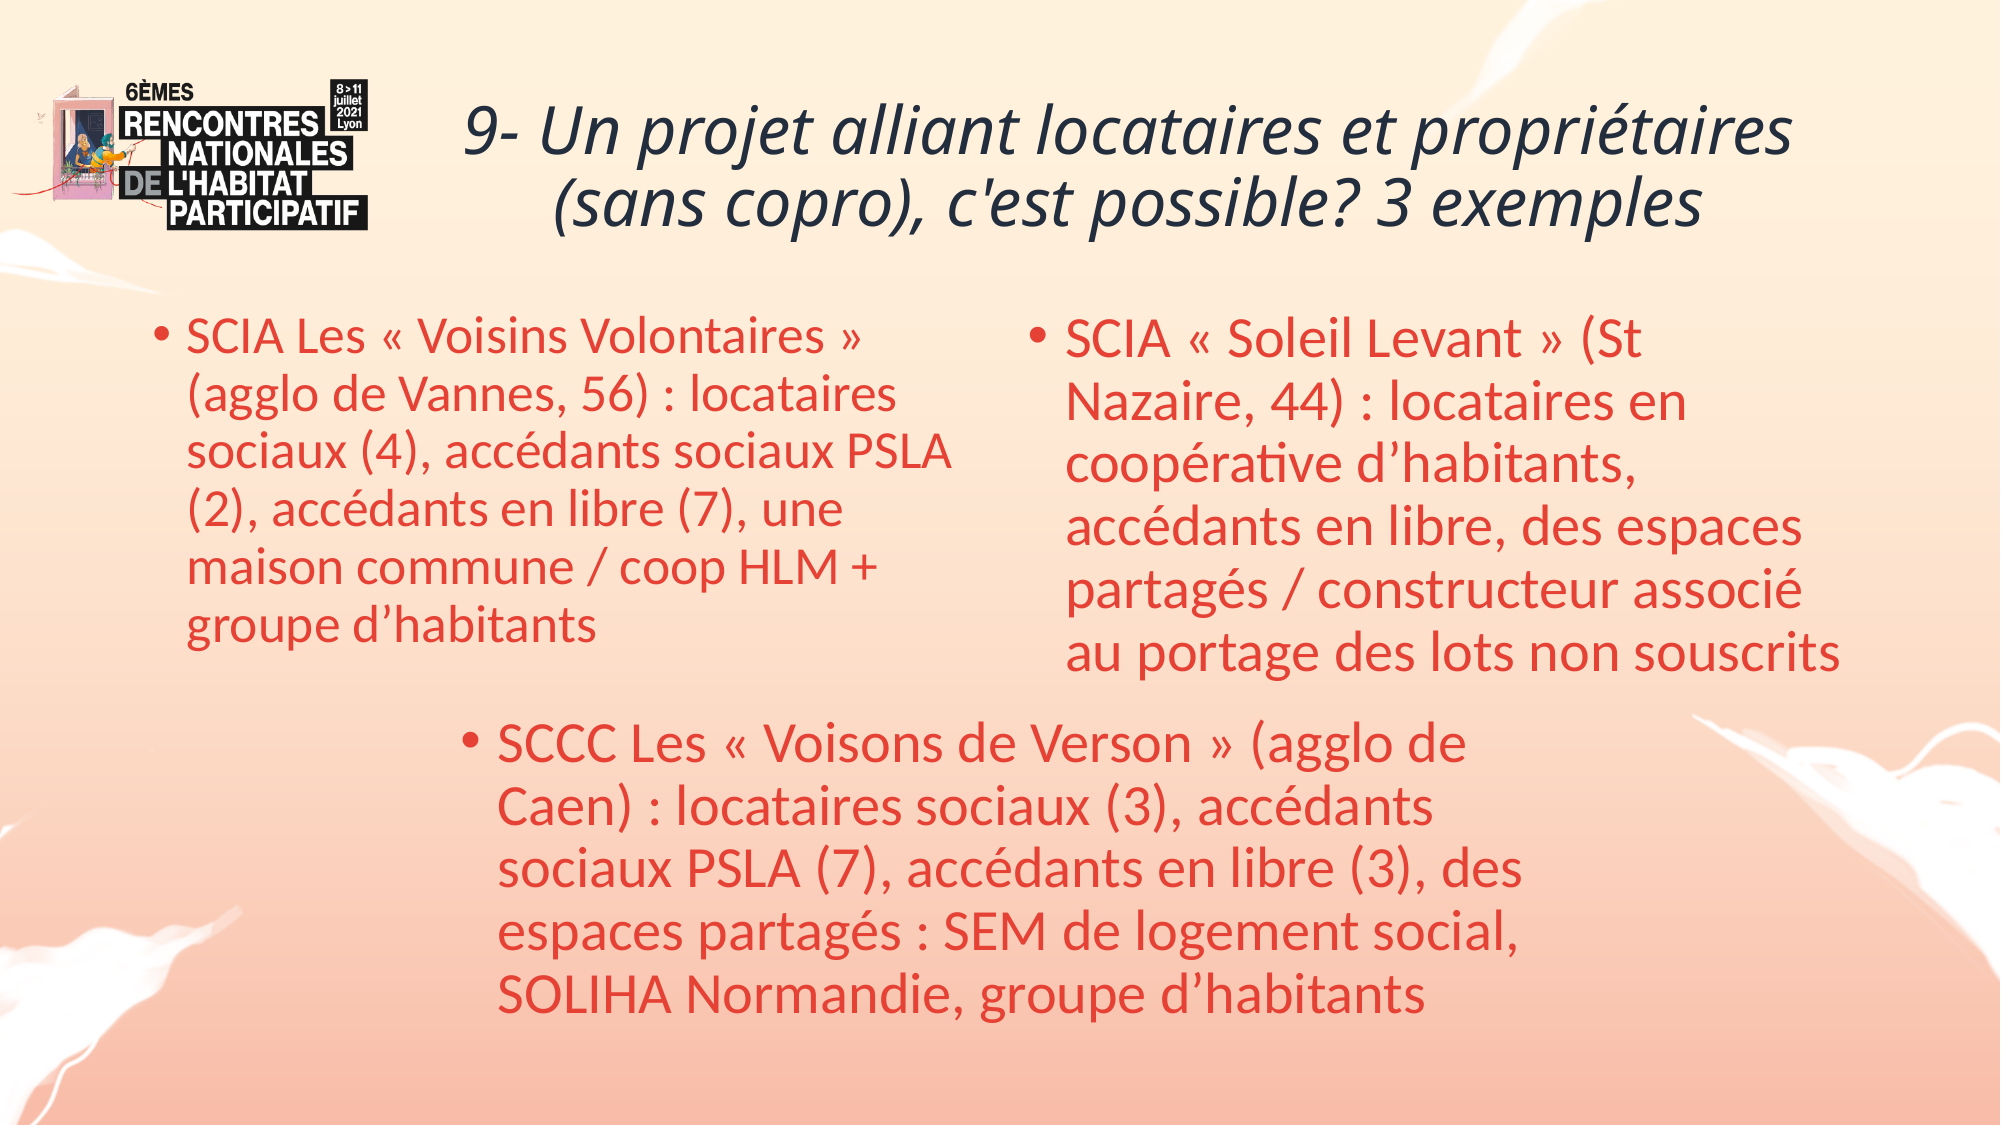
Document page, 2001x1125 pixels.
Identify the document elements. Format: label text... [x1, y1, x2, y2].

title 9- Un projet alliant locataires et propriétaires (sans copro), c'est possible? 3 exemples [396, 59, 1863, 278]
picture [0, 0, 2000, 1125]
text_box SCCC Les « Voisons de Verson » (agglo de Caen) : locataires sociaux (3), accédants sociaux PSLA (7), accédants en libre (3), des espaces partagés : SEM de logement social, SOLIHA Normandie, groupe d’habitants [445, 704, 1560, 1067]
list SCIA « Soleil Levant » (St Nazaire, 44) : locataires en coopérative d’habitants, accédants en libre, des espaces partagés / constructeur associé au portage des lots non souscrits [1012, 299, 1863, 1014]
list SCIA Les « Voisins Volontaires » (agglo de Vannes, 56) : locataires sociaux (4), accédants sociaux PSLA (2), accédants en libre (7), une maison commune / coop HLM + groupe d’habitants [137, 299, 988, 662]
